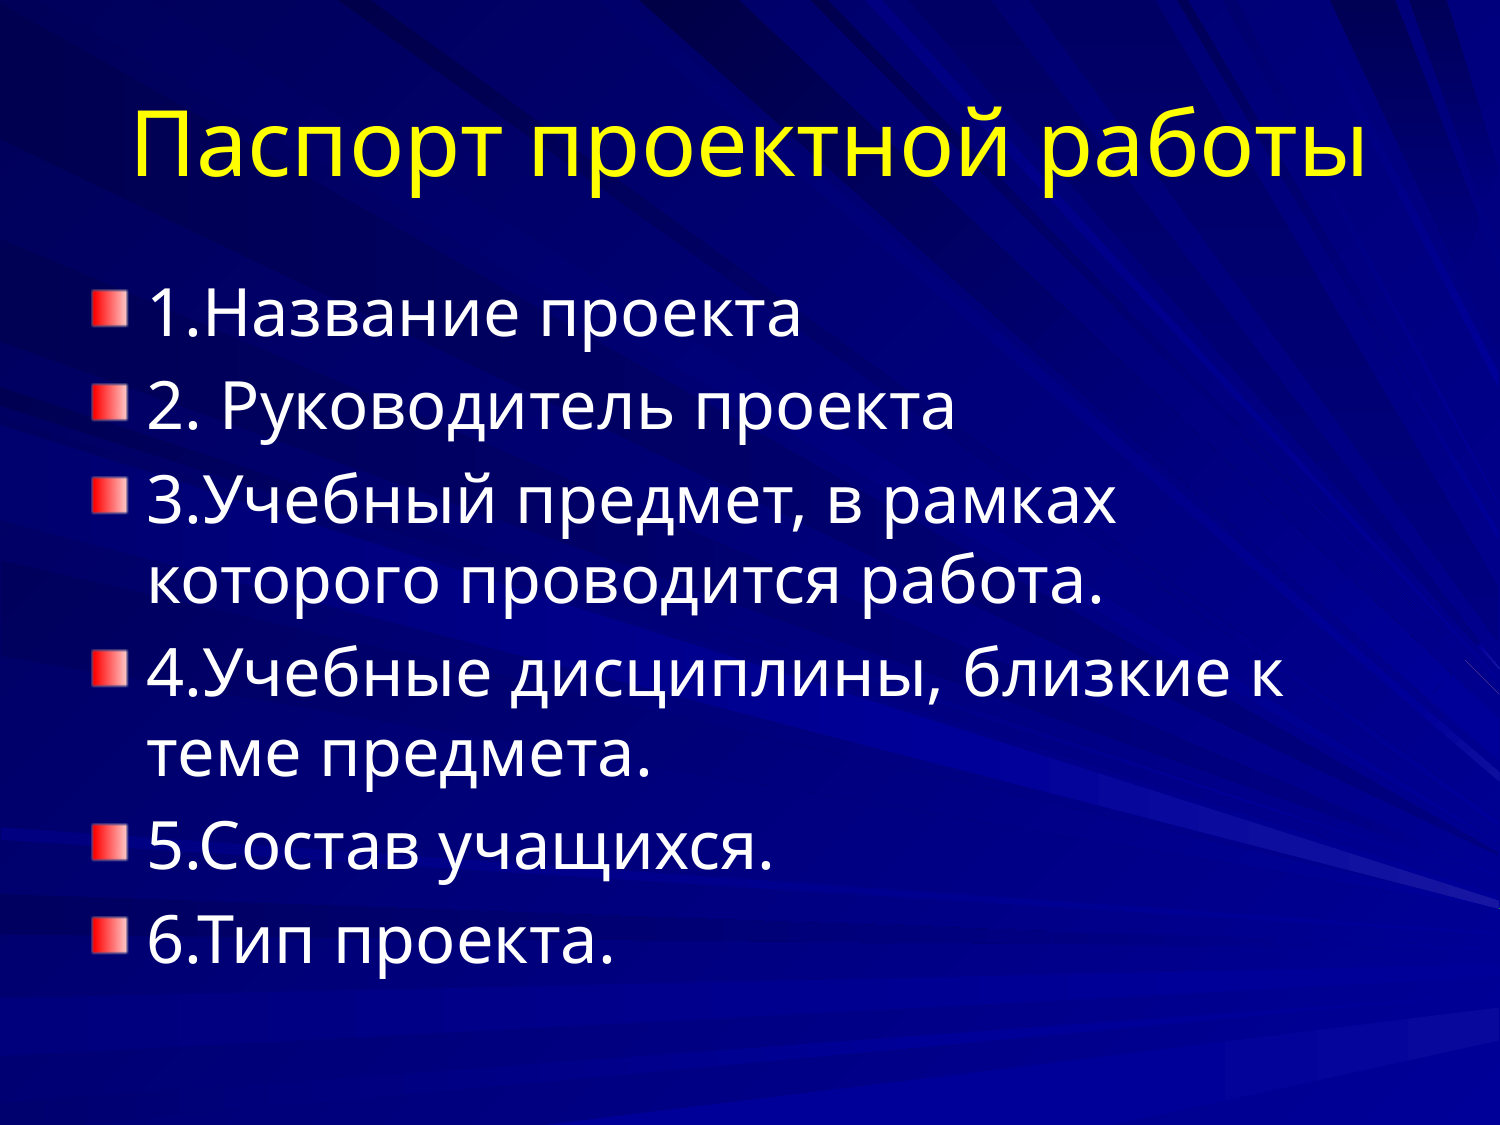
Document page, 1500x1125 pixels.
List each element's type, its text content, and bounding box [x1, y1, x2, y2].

title Паспорт проектной работы [74, 45, 1426, 234]
picture [90, 822, 132, 865]
picture [90, 475, 132, 518]
picture [90, 915, 132, 958]
picture [90, 382, 132, 425]
picture [90, 648, 132, 691]
picture [90, 288, 132, 331]
list 1.Название проекта 2. Руководитель проекта 3.Учебный предмет, в рамках которого проводится работа. 4.Учебные дисциплины, близкие к теме предмета. 5.Состав учащихся. 6.Тип проекта. [74, 262, 1426, 1006]
